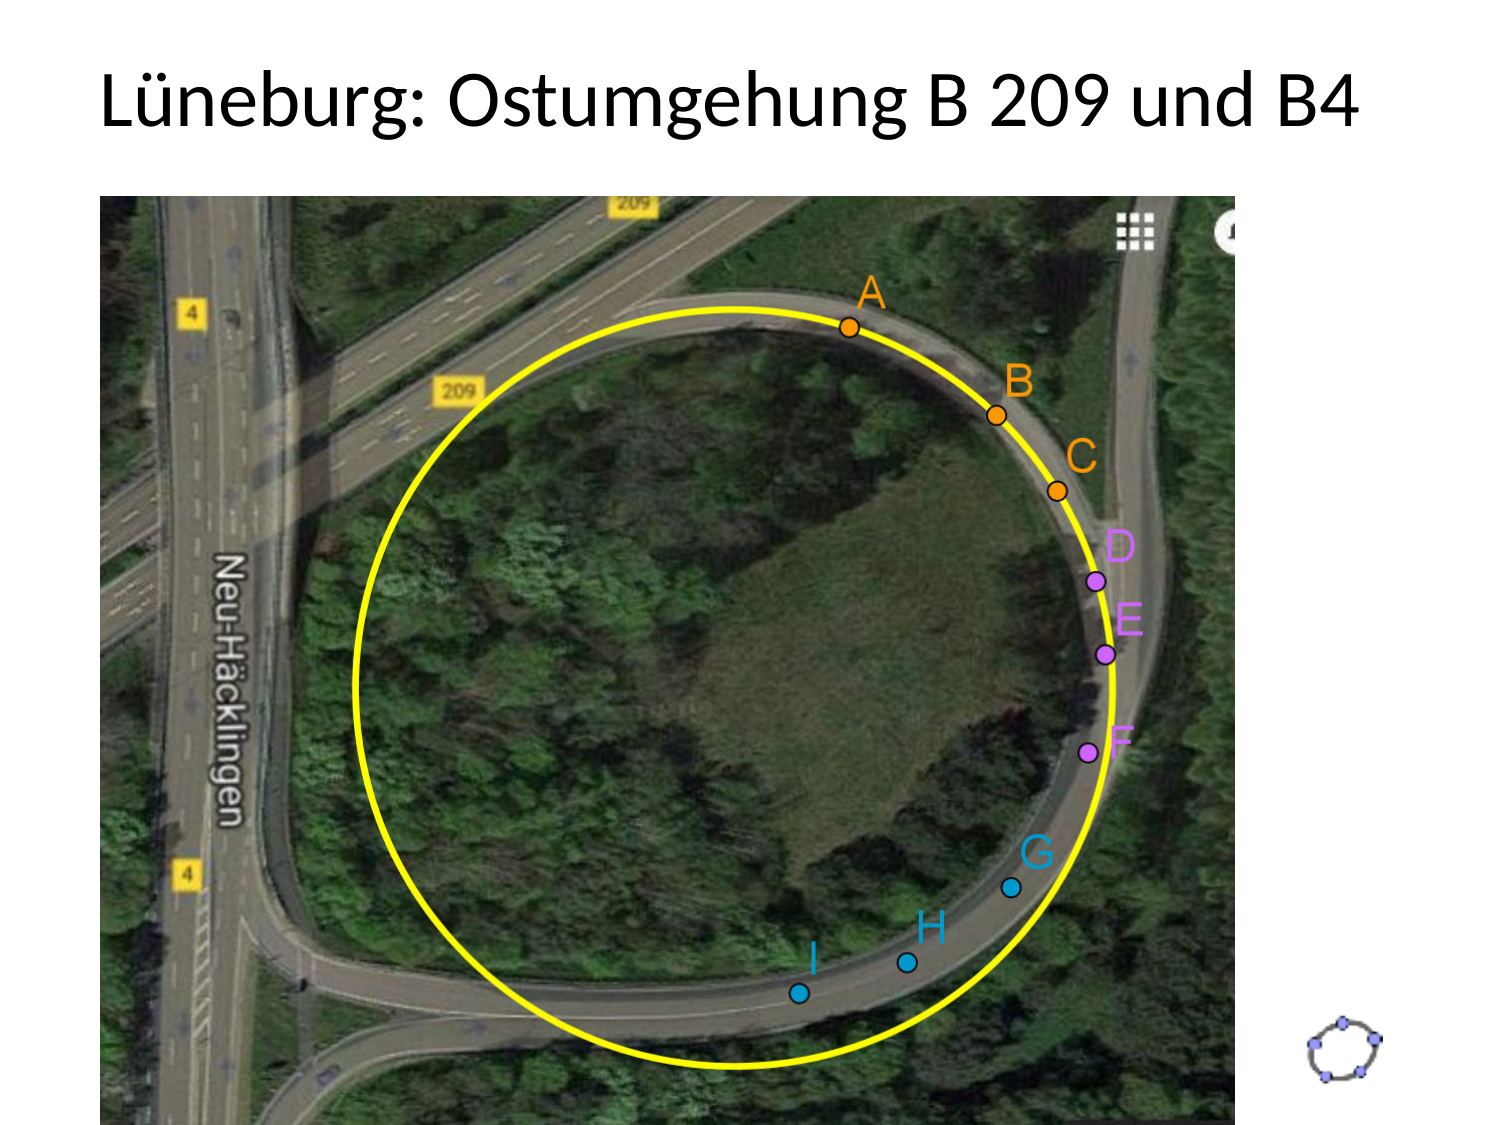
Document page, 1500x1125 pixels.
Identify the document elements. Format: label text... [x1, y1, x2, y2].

picture [100, 196, 1235, 1125]
title Lüneburg: Ostumgehung B 209 und B4 [64, 0, 1415, 188]
picture [1304, 1011, 1384, 1090]
